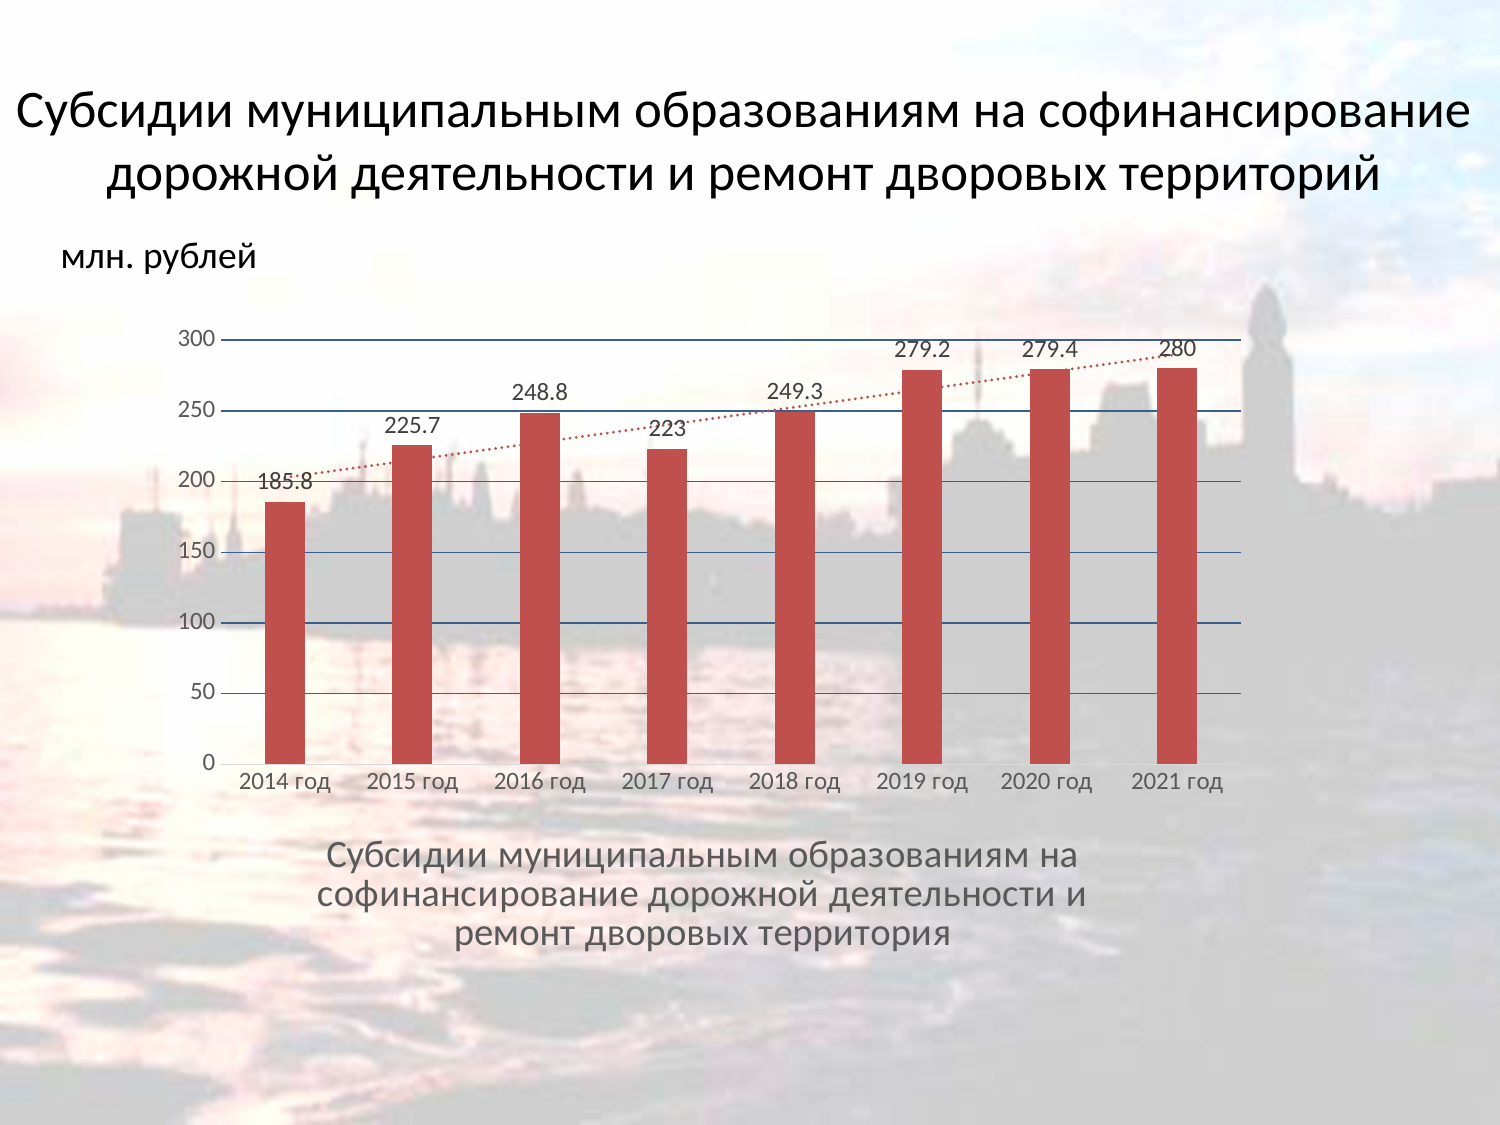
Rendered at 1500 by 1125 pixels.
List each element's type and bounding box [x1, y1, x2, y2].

picture [0, 0, 1500, 1125]
chart [123, 297, 1270, 969]
